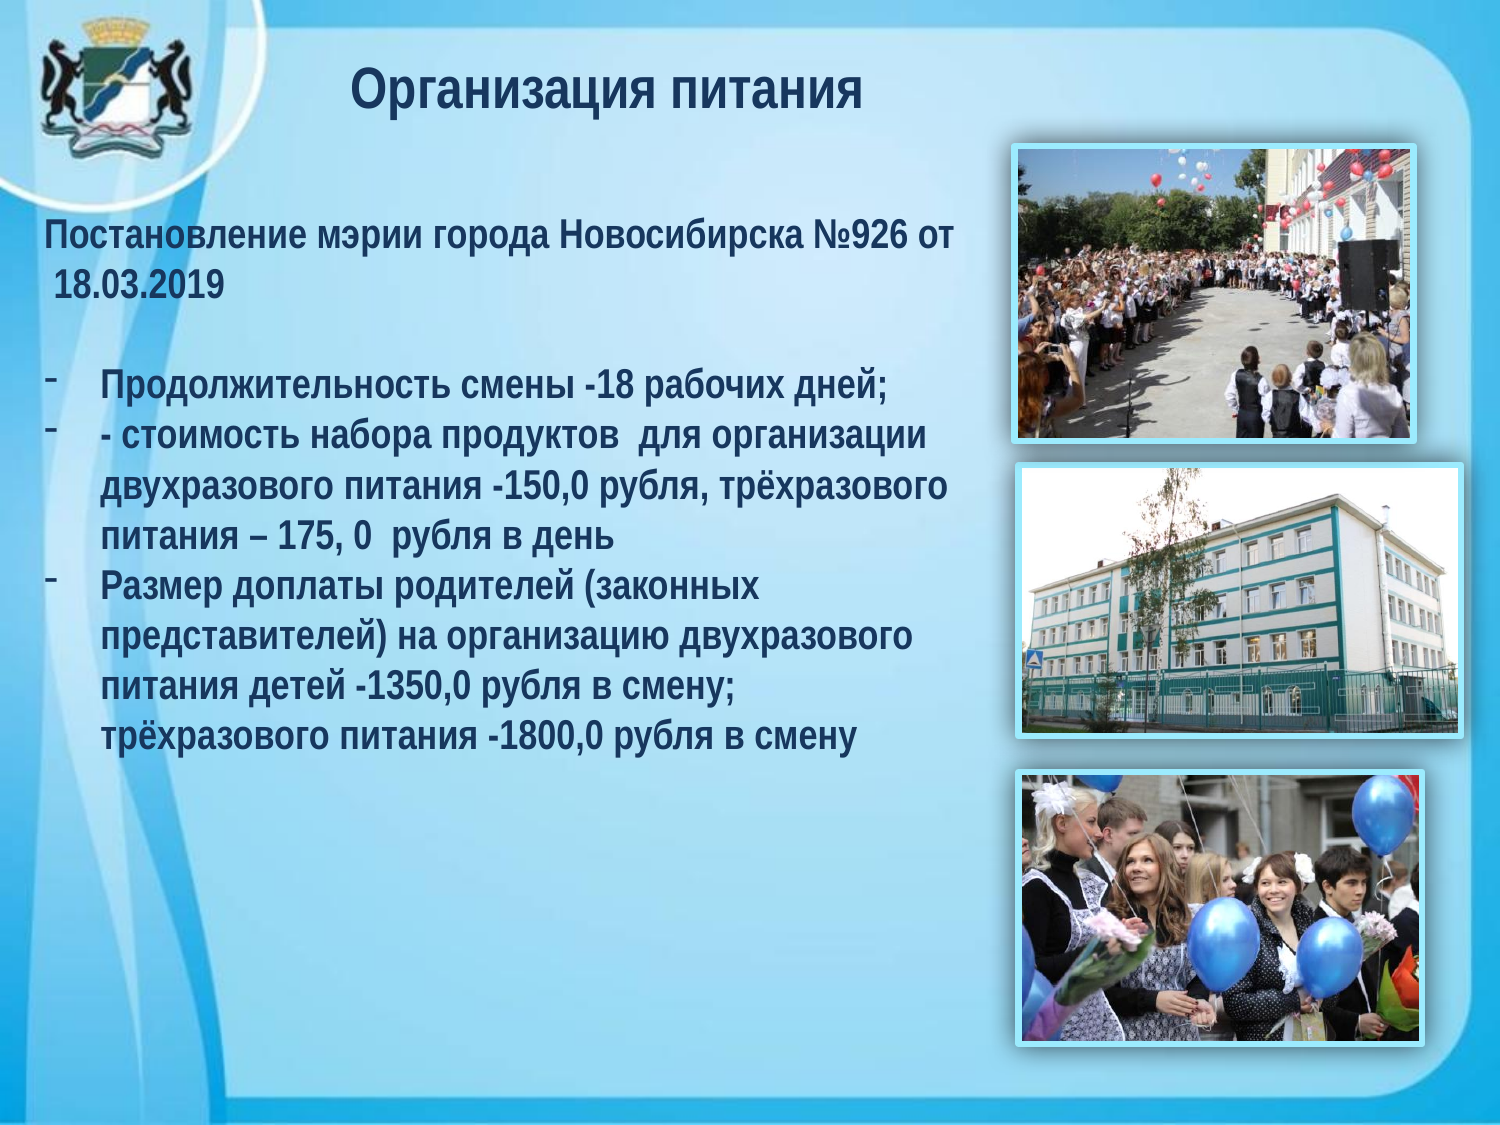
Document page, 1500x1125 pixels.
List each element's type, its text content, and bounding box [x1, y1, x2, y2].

picture [0, 0, 1500, 1125]
text_box Постановление мэрии города Новосибирска №926 от 18.03.2019 Продолжительность смены -18 рабочих дней; - стоимость набора продуктов для организации двухразового питания -150,0 рубля, трёхразового питания – 175, 0 рубля в день Размер доплаты родителей (законных представителей) на организацию двухразового питания детей -1350,0 рубля в смену; трёхразового питания -1800,0 рубля в смену [29, 199, 987, 765]
text_box Организация питания [88, 42, 1140, 128]
